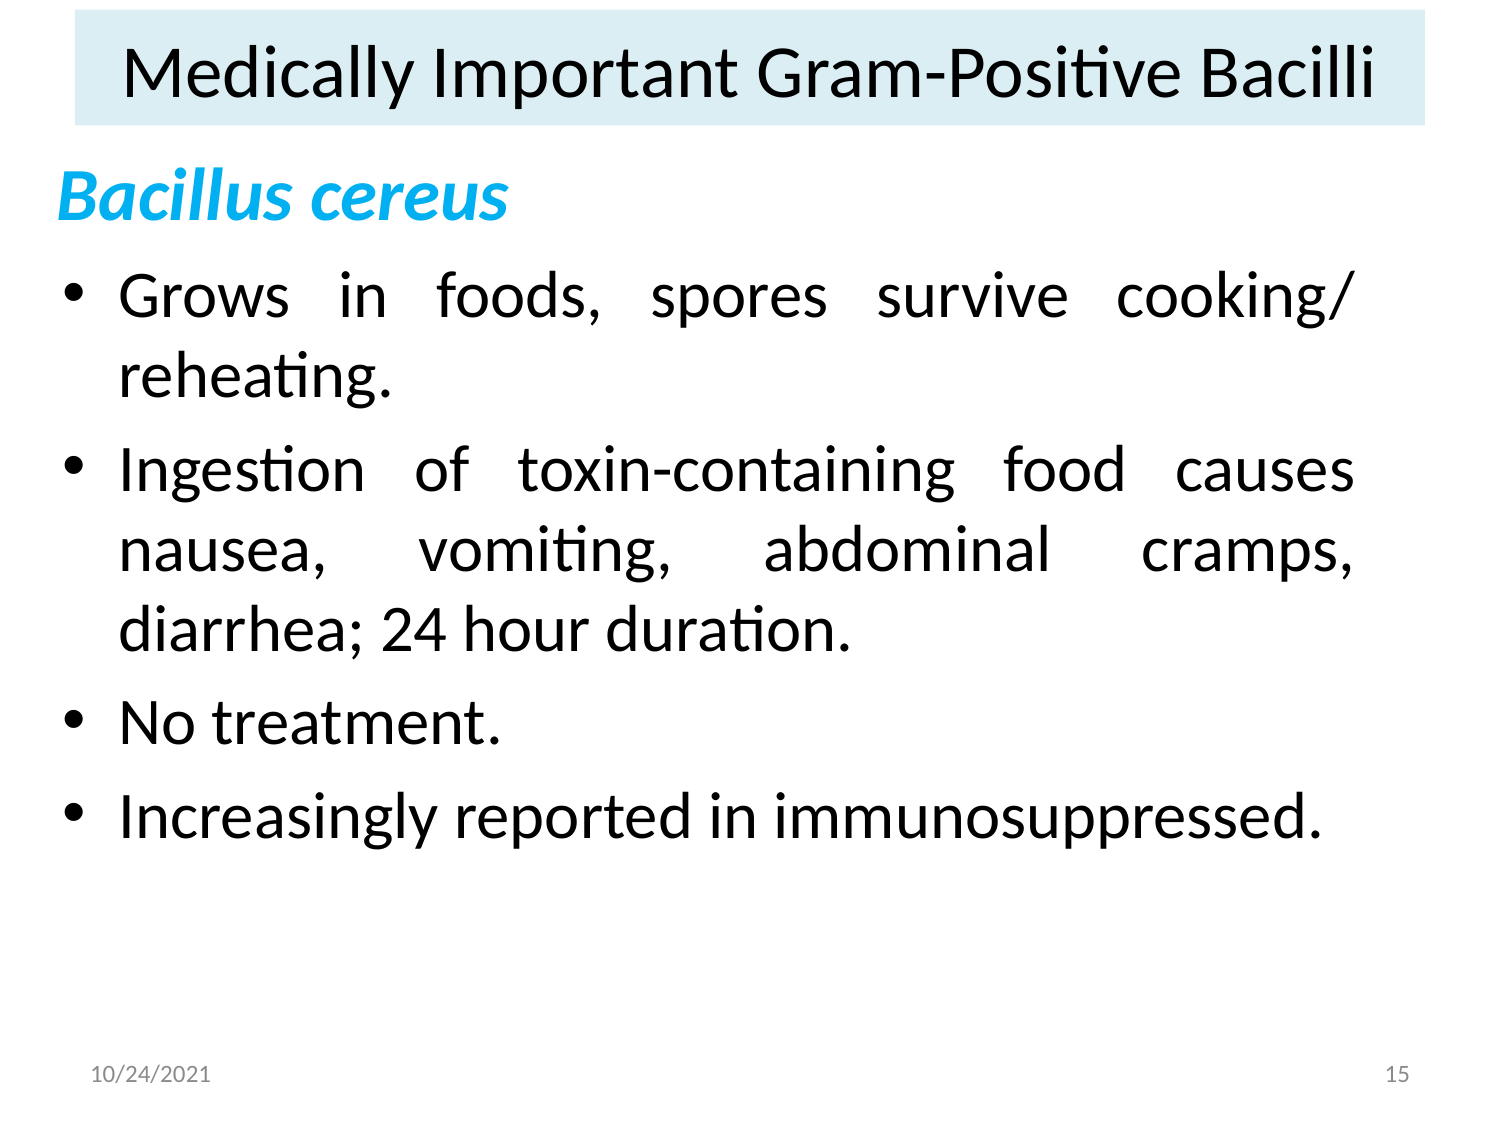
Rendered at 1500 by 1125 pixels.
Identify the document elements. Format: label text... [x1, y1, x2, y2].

slide_number 15 [1074, 1042, 1425, 1103]
list Grows in foods, spores survive cooking/ reheating. Ingestion of toxin-containing food causes nausea, vomiting, abdominal cramps, diarrhea; 24 hour duration. No treatment. Increasingly reported in immunosuppressed. [47, 243, 1372, 986]
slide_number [75, 1042, 425, 1103]
title Bacillus cereus [0, 137, 597, 244]
text_box Medically Important Gram-Positive Bacilli [74, 9, 1425, 126]
